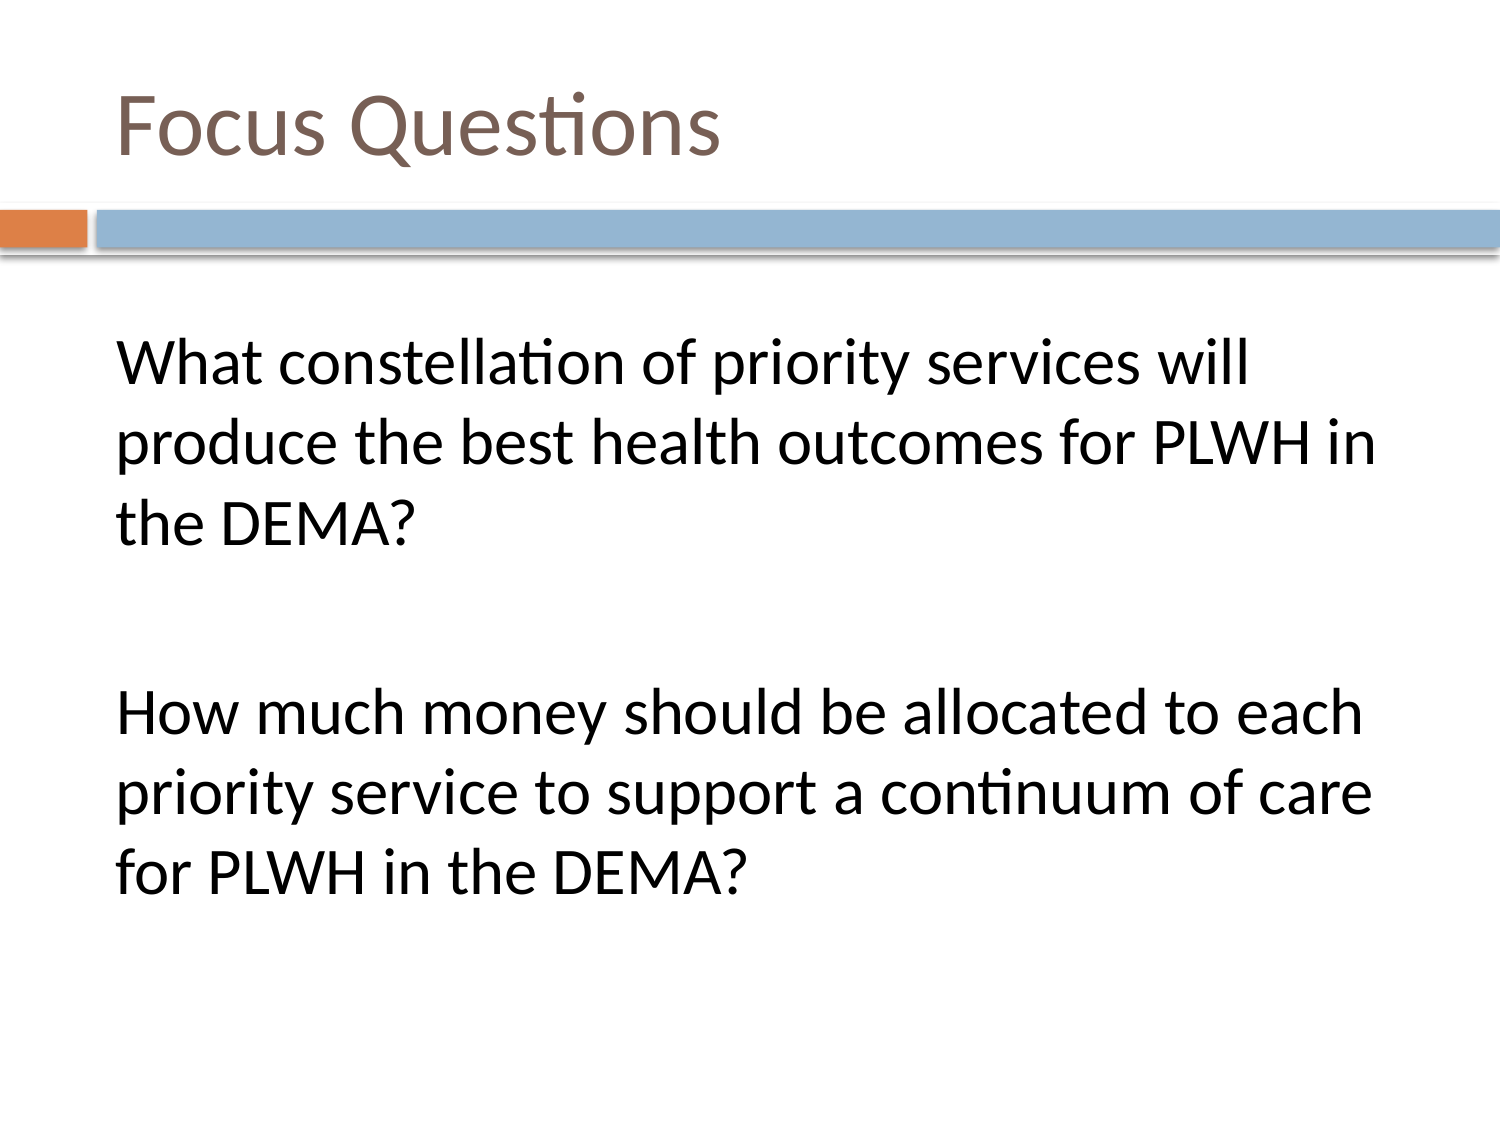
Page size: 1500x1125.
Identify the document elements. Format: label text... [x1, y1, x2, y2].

text_box What constellation of priority services will produce the best health outcomes for PLWH in the DEMA? How much money should be allocated to each priority service to support a continuum of care for PLWH in the DEMA? [100, 310, 1438, 1026]
title Focus Questions [100, 37, 1439, 201]
